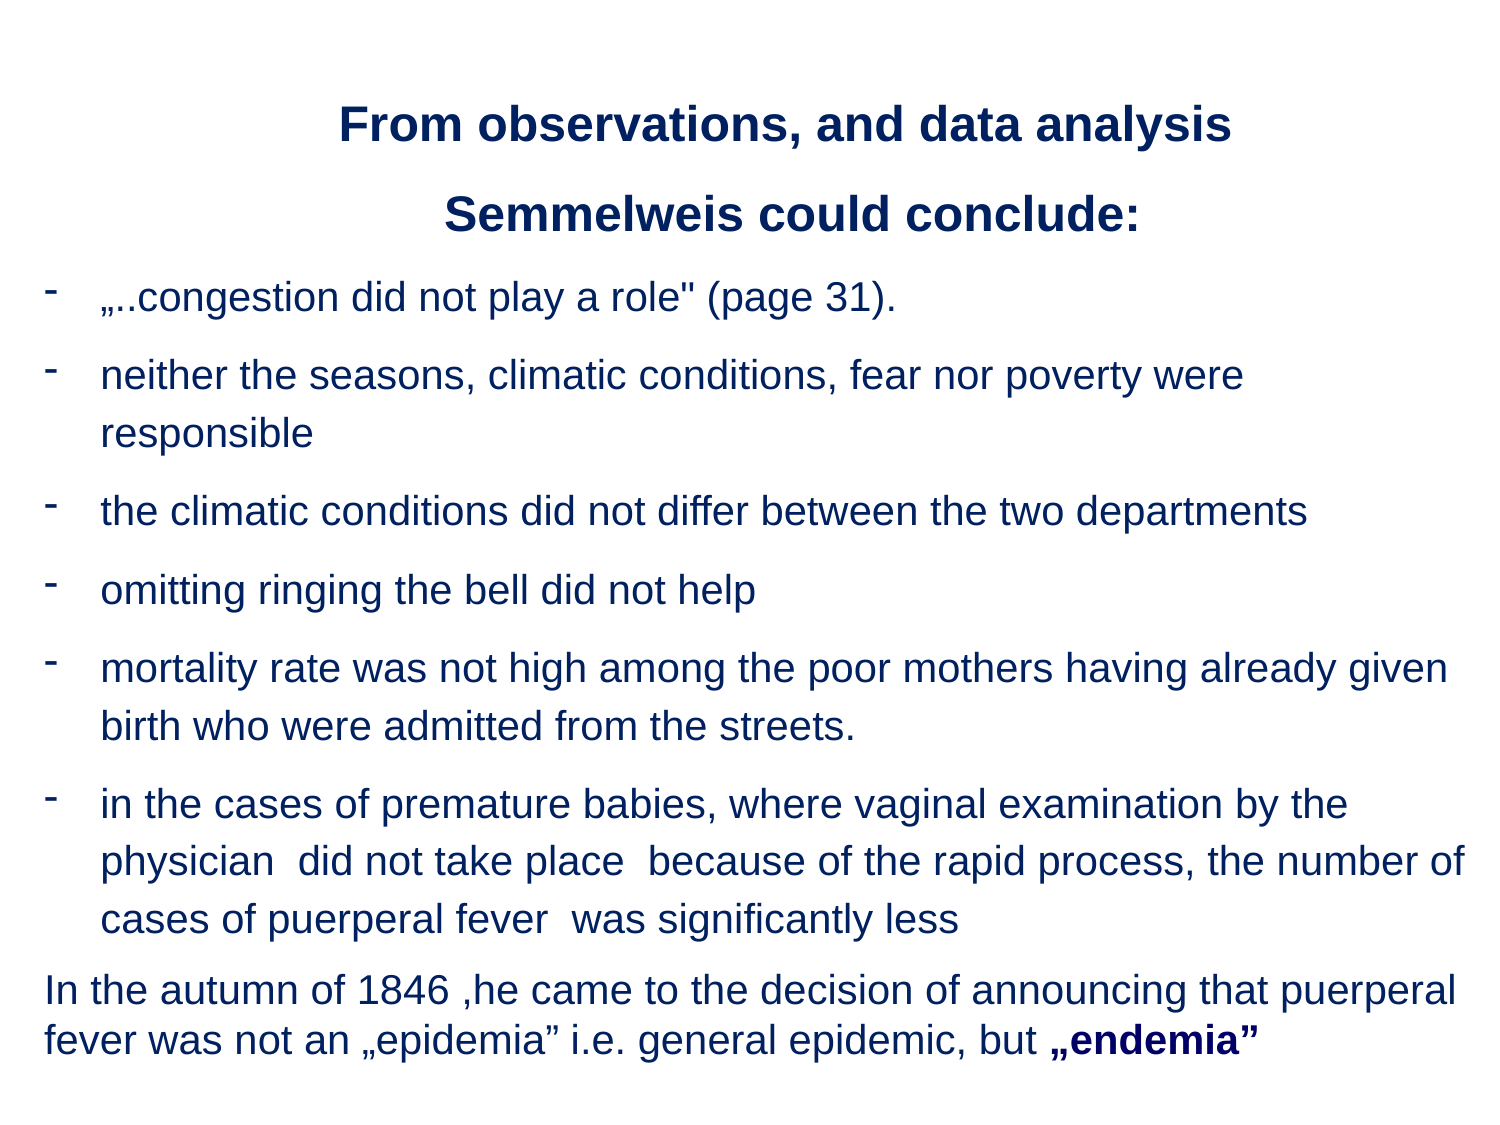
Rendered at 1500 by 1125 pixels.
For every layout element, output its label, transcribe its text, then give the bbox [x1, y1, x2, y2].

text_box From observations, and data analysis Semmelweis could conclude: „..congestion did not play a role" (page 31). neither the seasons, climatic conditions, fear nor poverty were responsible the climatic conditions did not differ between the two departments omitting ringing the bell did not help mortality rate was not high among the poor mothers having already given birth who were admitted from the streets. in the cases of premature babies, where vaginal examination by the physician did not take place because of the rapid process, the number of cases of puerperal fever was significantly less In the autumn of 1846 ,he came to the decision of announcing that puerperal fever was not an „epidemia” i.e. general epidemic, but „endemia” [29, 75, 1483, 1070]
